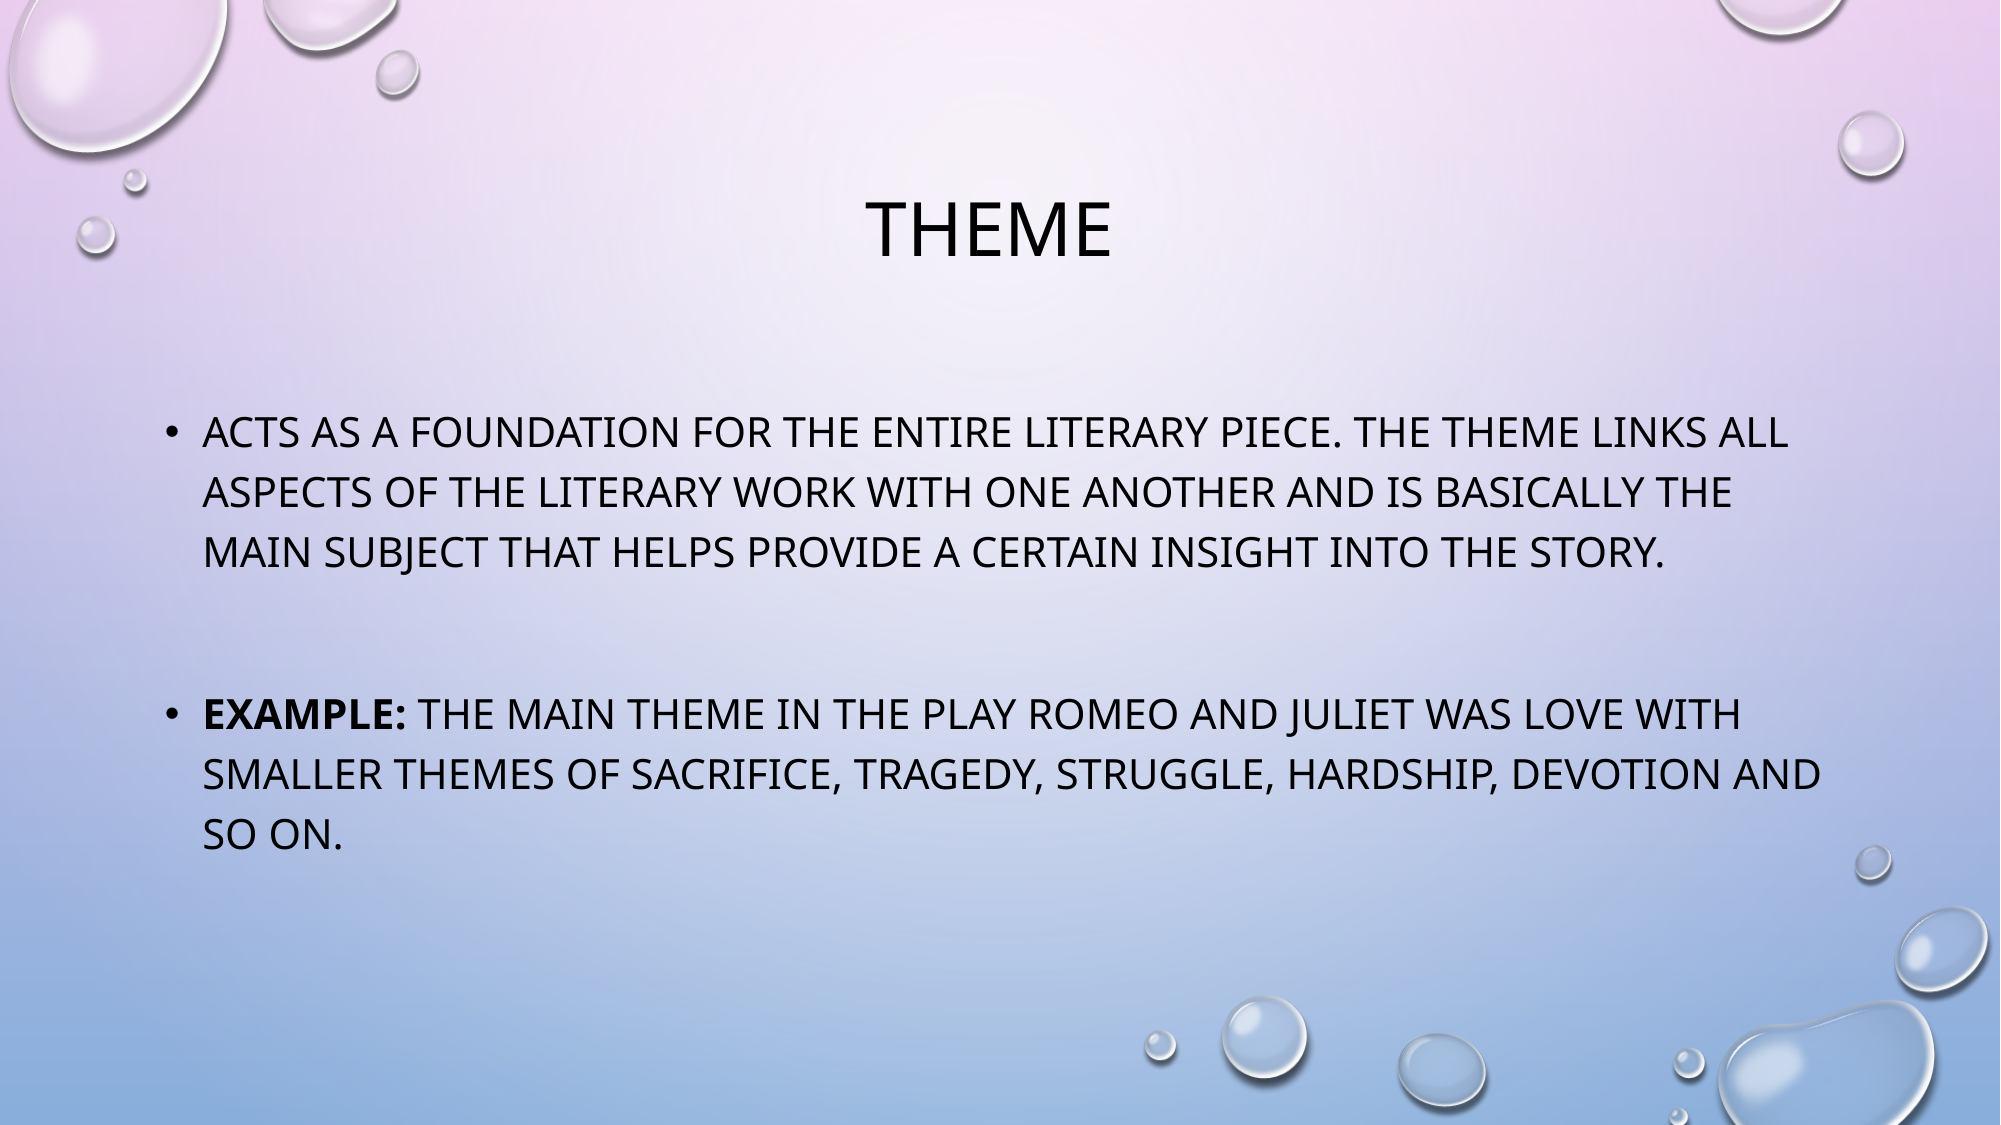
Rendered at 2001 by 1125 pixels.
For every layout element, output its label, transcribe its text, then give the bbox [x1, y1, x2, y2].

list acts as a foundation for the entire literary piece. The theme links all aspects of the literary work with one another and is basically the main subject that helps provide a certain insight into the story. Example: The main theme in the play Romeo and Juliet was love with smaller themes of sacrifice, tragedy, struggle, hardship, devotion and so on. [149, 388, 1850, 950]
picture [0, 0, 2000, 1125]
title Theme [149, 101, 1851, 364]
